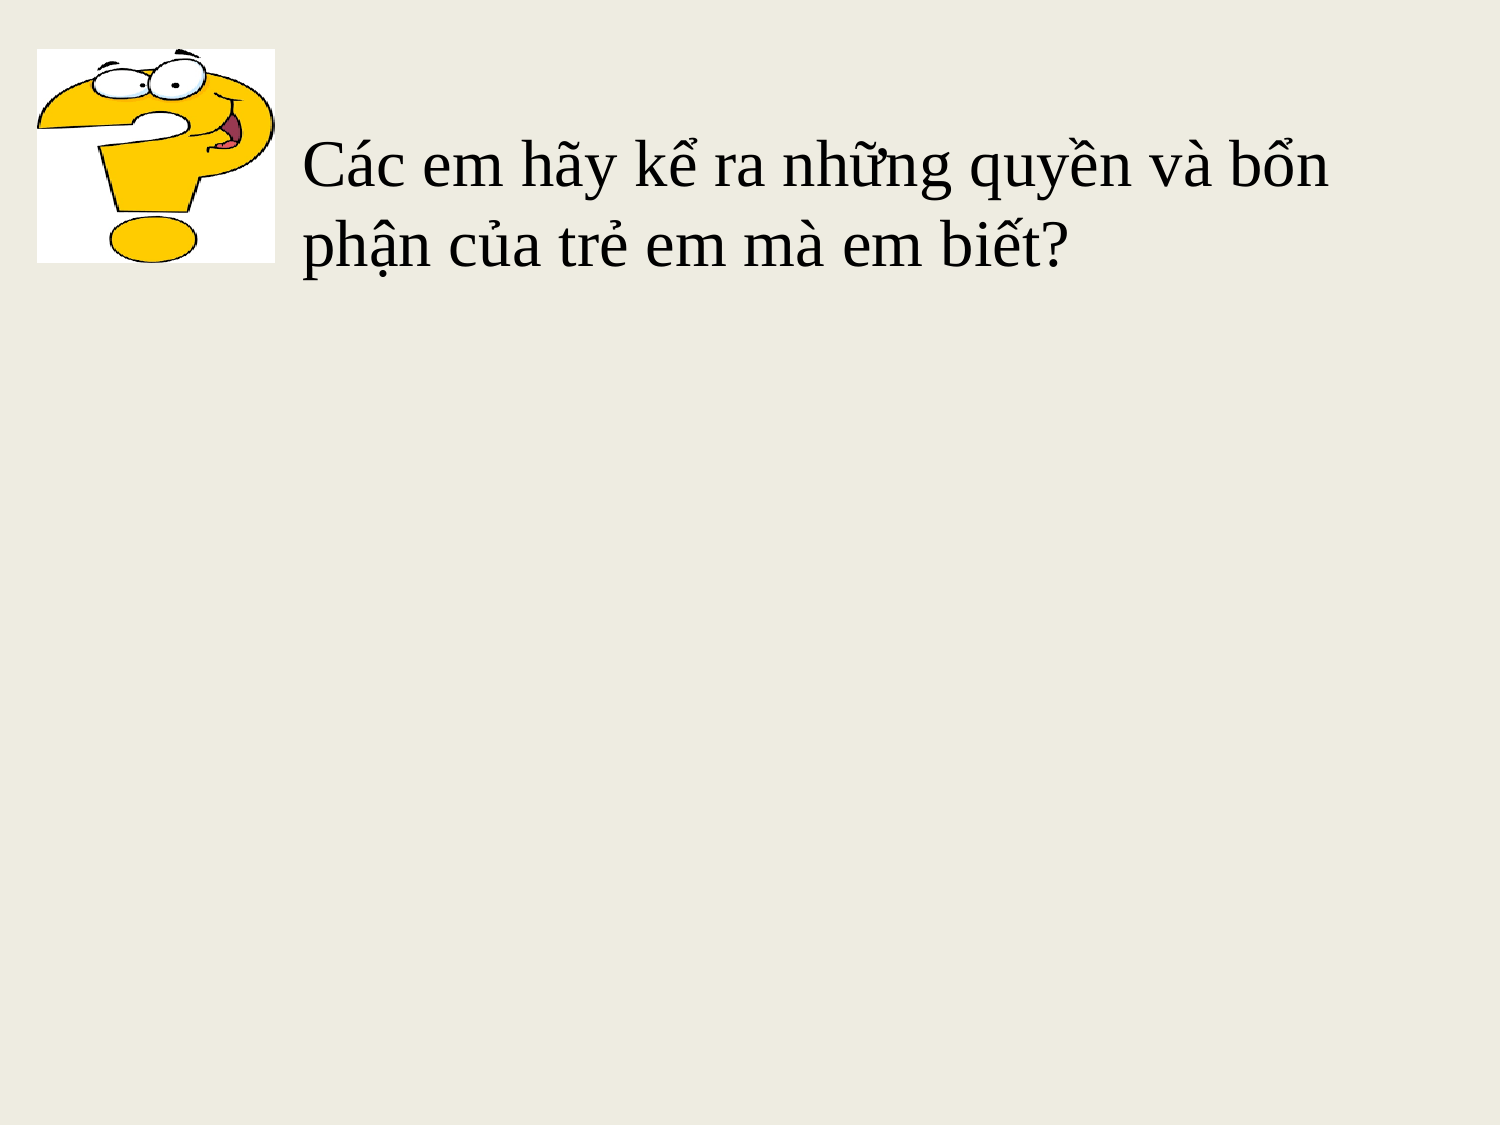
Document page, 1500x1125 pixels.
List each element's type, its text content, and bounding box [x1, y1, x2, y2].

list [37, 49, 276, 263]
text_box Các em hãy kể ra những quyền và bổn phận của trẻ em mà em biết? [287, 112, 1438, 288]
